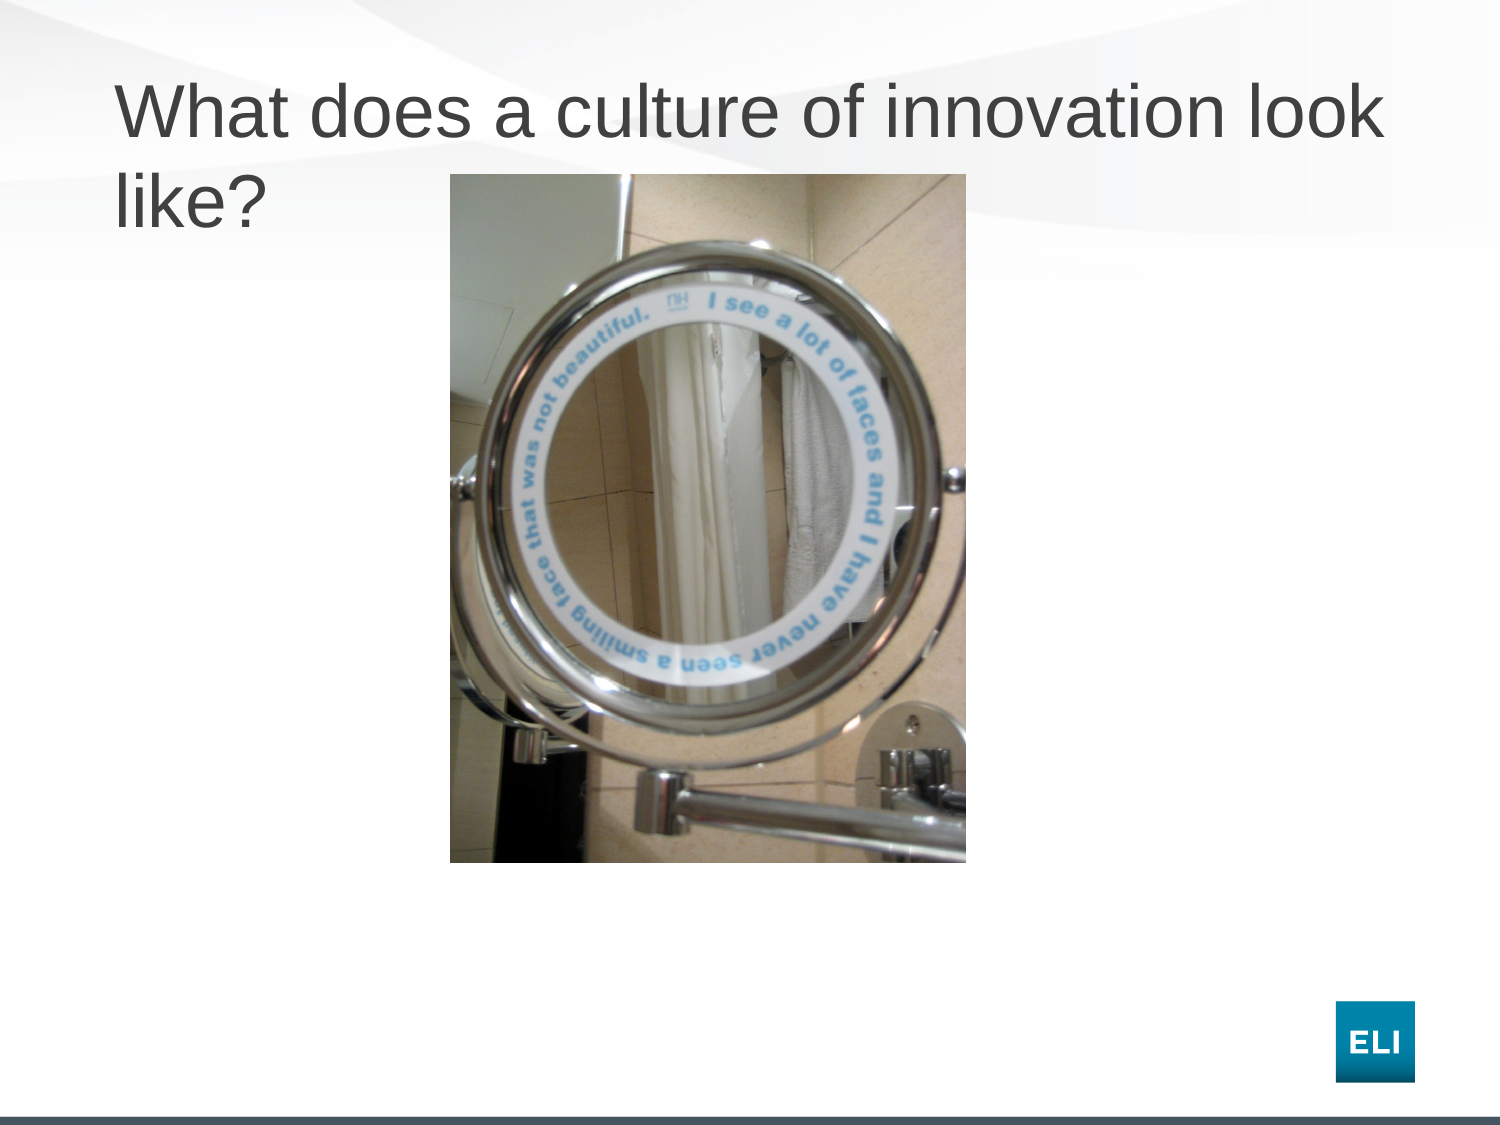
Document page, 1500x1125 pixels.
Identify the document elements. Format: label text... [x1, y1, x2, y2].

title What does a culture of innovation look like? [99, 55, 1416, 176]
picture [0, 0, 1500, 1125]
